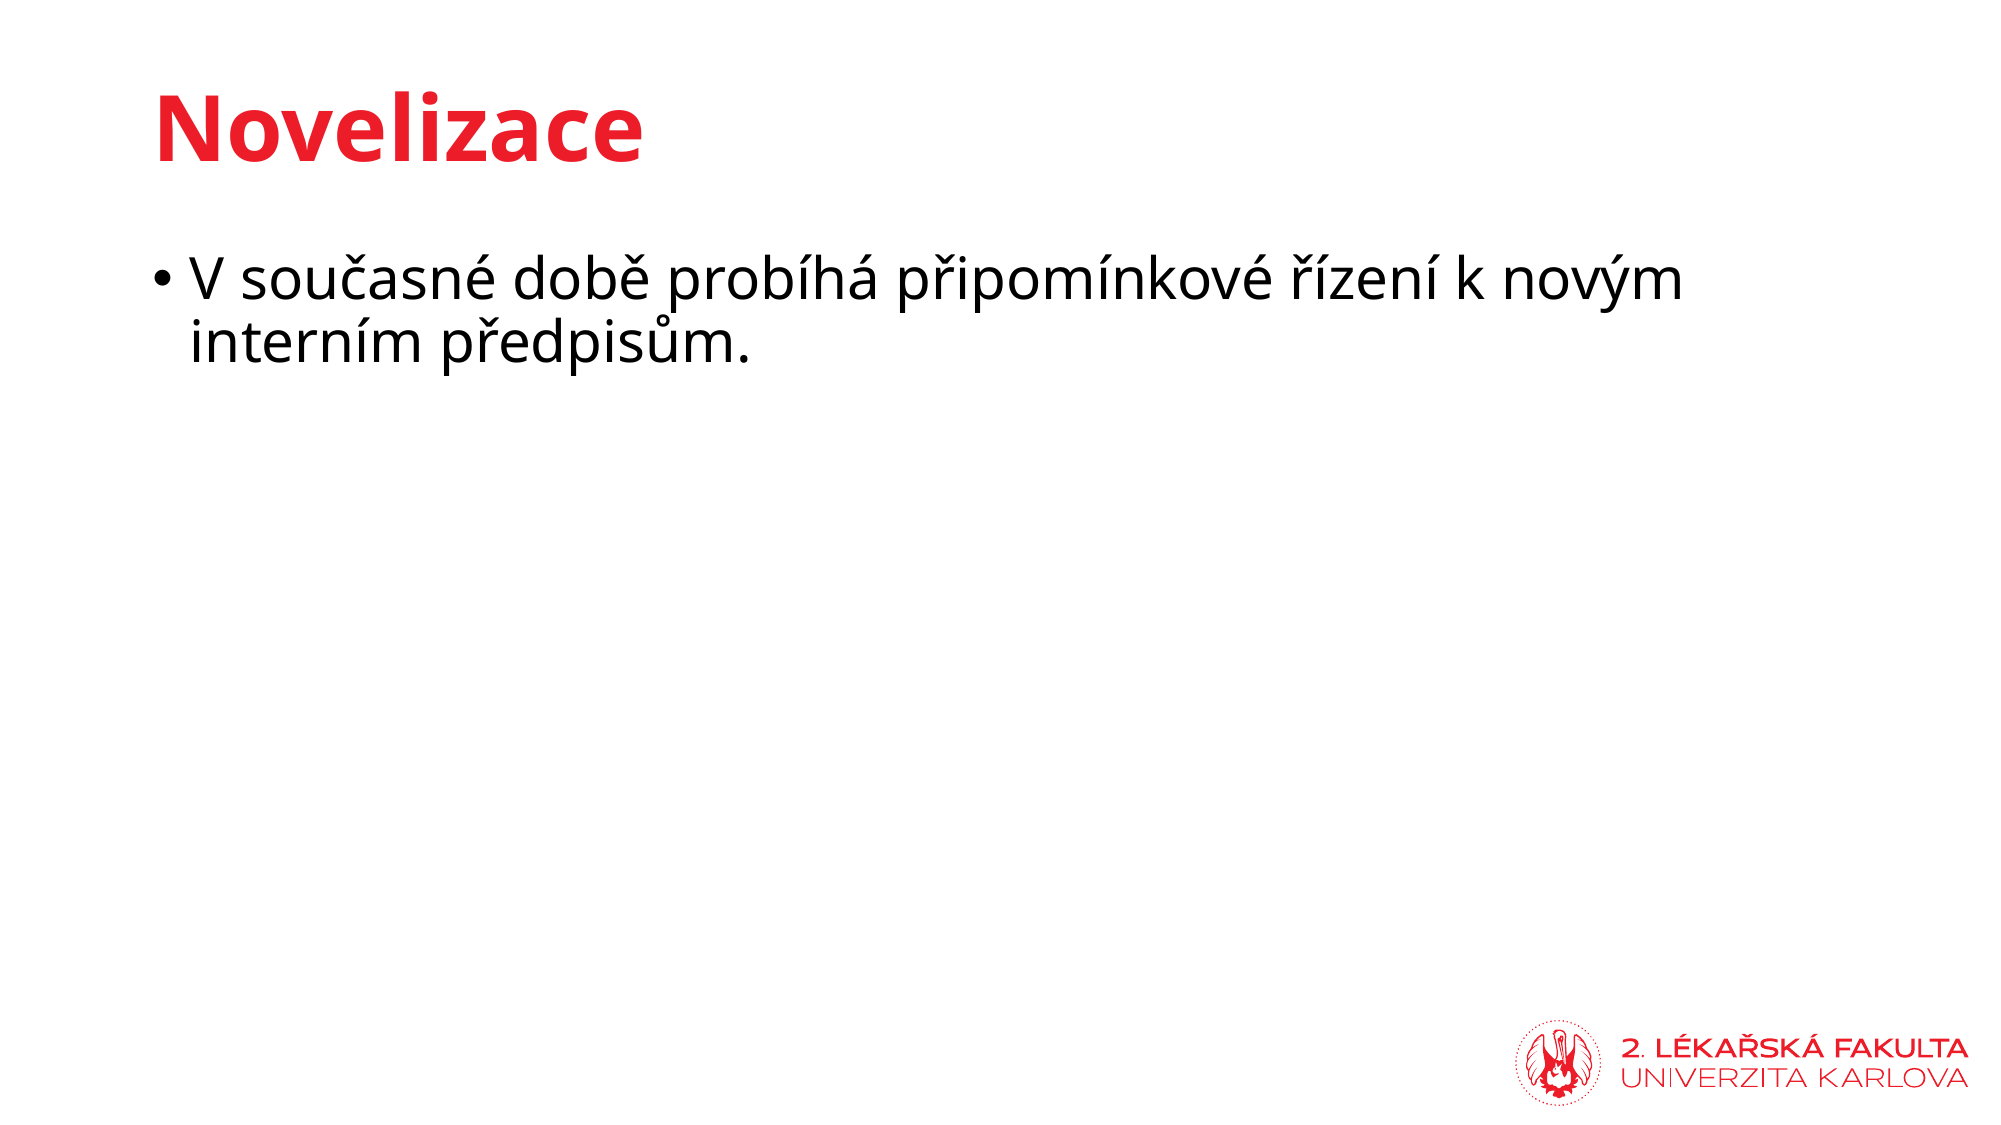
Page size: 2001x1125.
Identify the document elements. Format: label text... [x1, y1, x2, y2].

title Novelizace [137, 55, 1863, 208]
list V současné době probíhá připomínkové řízení k novým interním předpisům. [137, 241, 1863, 1003]
